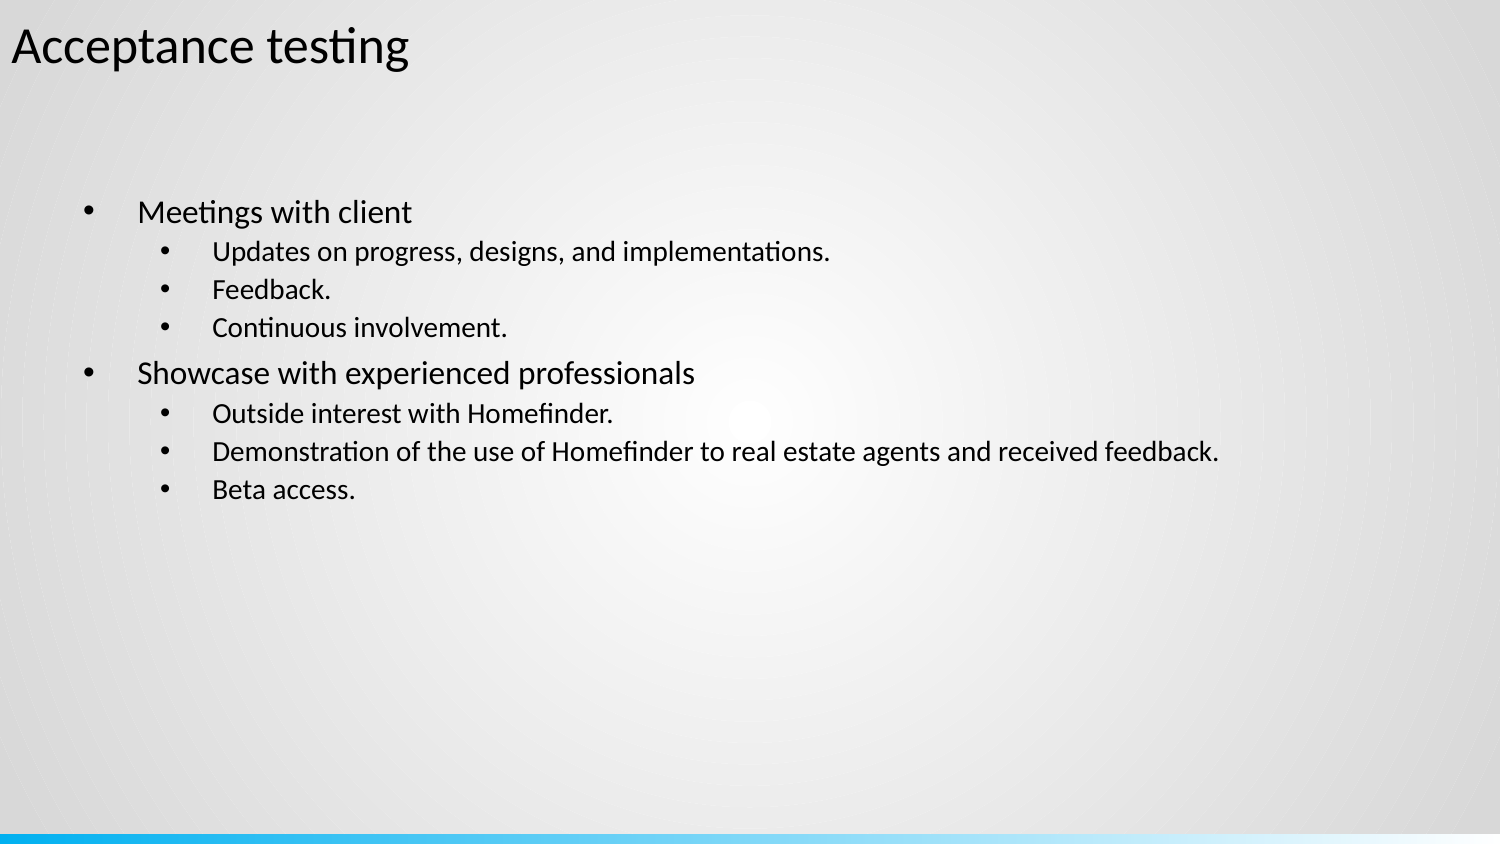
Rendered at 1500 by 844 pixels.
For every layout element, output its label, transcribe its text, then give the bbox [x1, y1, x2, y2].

list Meetings with client Updates on progress, designs, and implementations. Feedback. Continuous involvement. Showcase with experienced professionals Outside interest with Homefinder. Demonstration of the use of Homefinder to real estate agents and received feedback. Beta access. [51, 189, 1449, 750]
title Acceptance testing [0, 0, 1398, 94]
